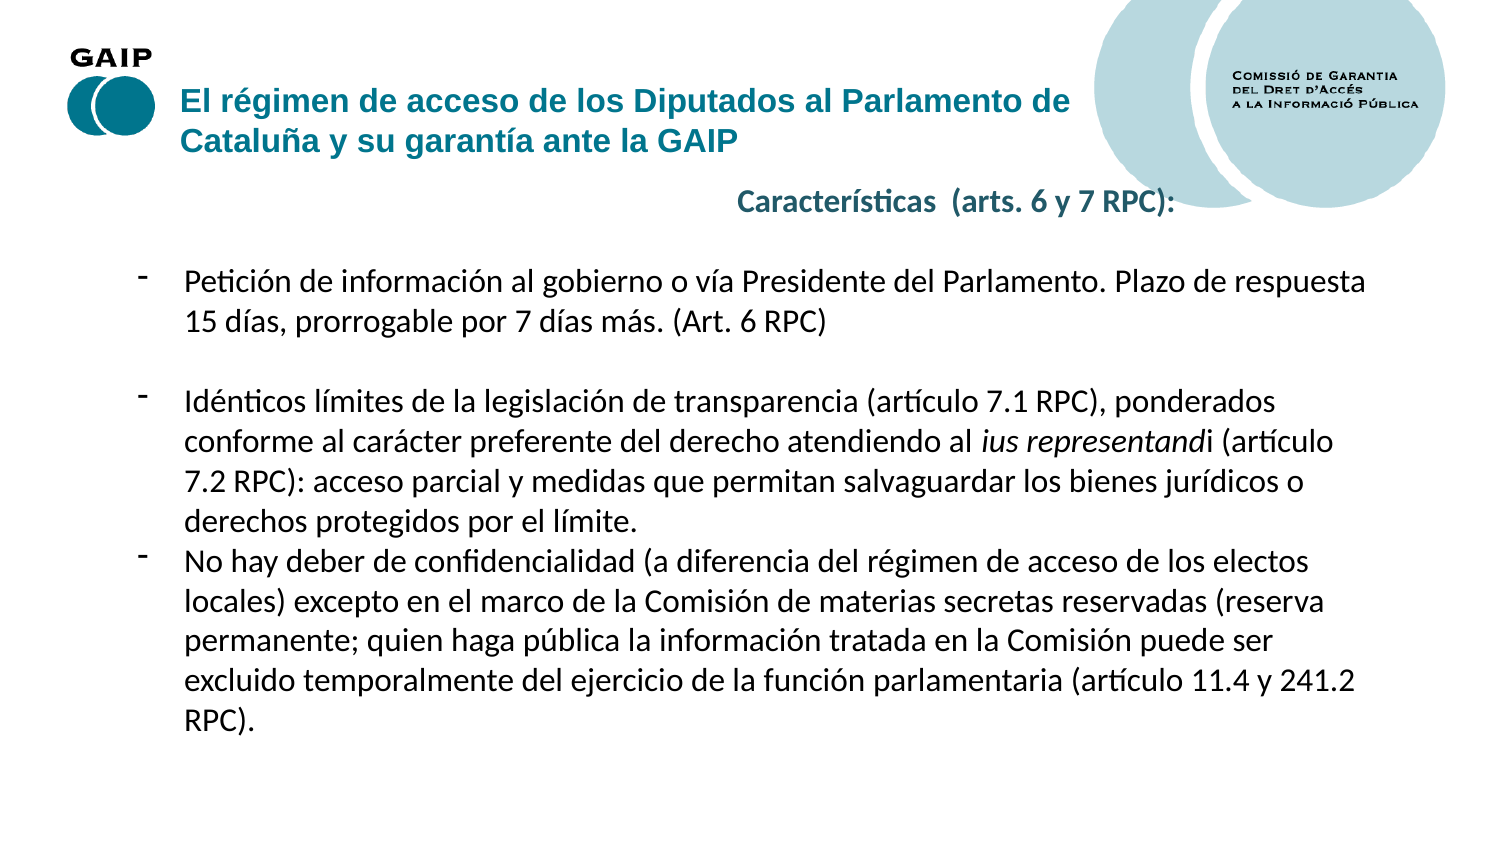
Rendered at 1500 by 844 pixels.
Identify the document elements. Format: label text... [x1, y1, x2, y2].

picture [1091, 0, 1447, 210]
text_box Características (arts. 6 y 7 RPC): Petición de información al gobierno o vía Presidente del Parlamento. Plazo de respuesta 15 días, prorrogable por 7 días más. (Art. 6 RPC) Idénticos límites de la legislación de transparencia (artículo 7.1 RPC), ponderados conforme al carácter preferente del derecho atendiendo al ius representandi (artículo 7.2 RPC): acceso parcial y medidas que permitan salvaguardar los bienes jurídicos o derechos protegidos por el límite. No hay deber de confidencialidad (a diferencia del régimen de acceso de los electos locales) excepto en el marco de la Comisión de materias secretas reservadas (reserva permanente; quien haga pública la información tratada en la Comisión puede ser excluido temporalmente del ejercicio de la función parlamentaria (artículo 11.4 y 241.2 RPC). [122, 172, 1396, 746]
picture [65, 46, 156, 137]
text_box El régimen de acceso de los Diputados al Parlamento de Cataluña y su garantía ante la GAIP [164, 71, 1125, 172]
